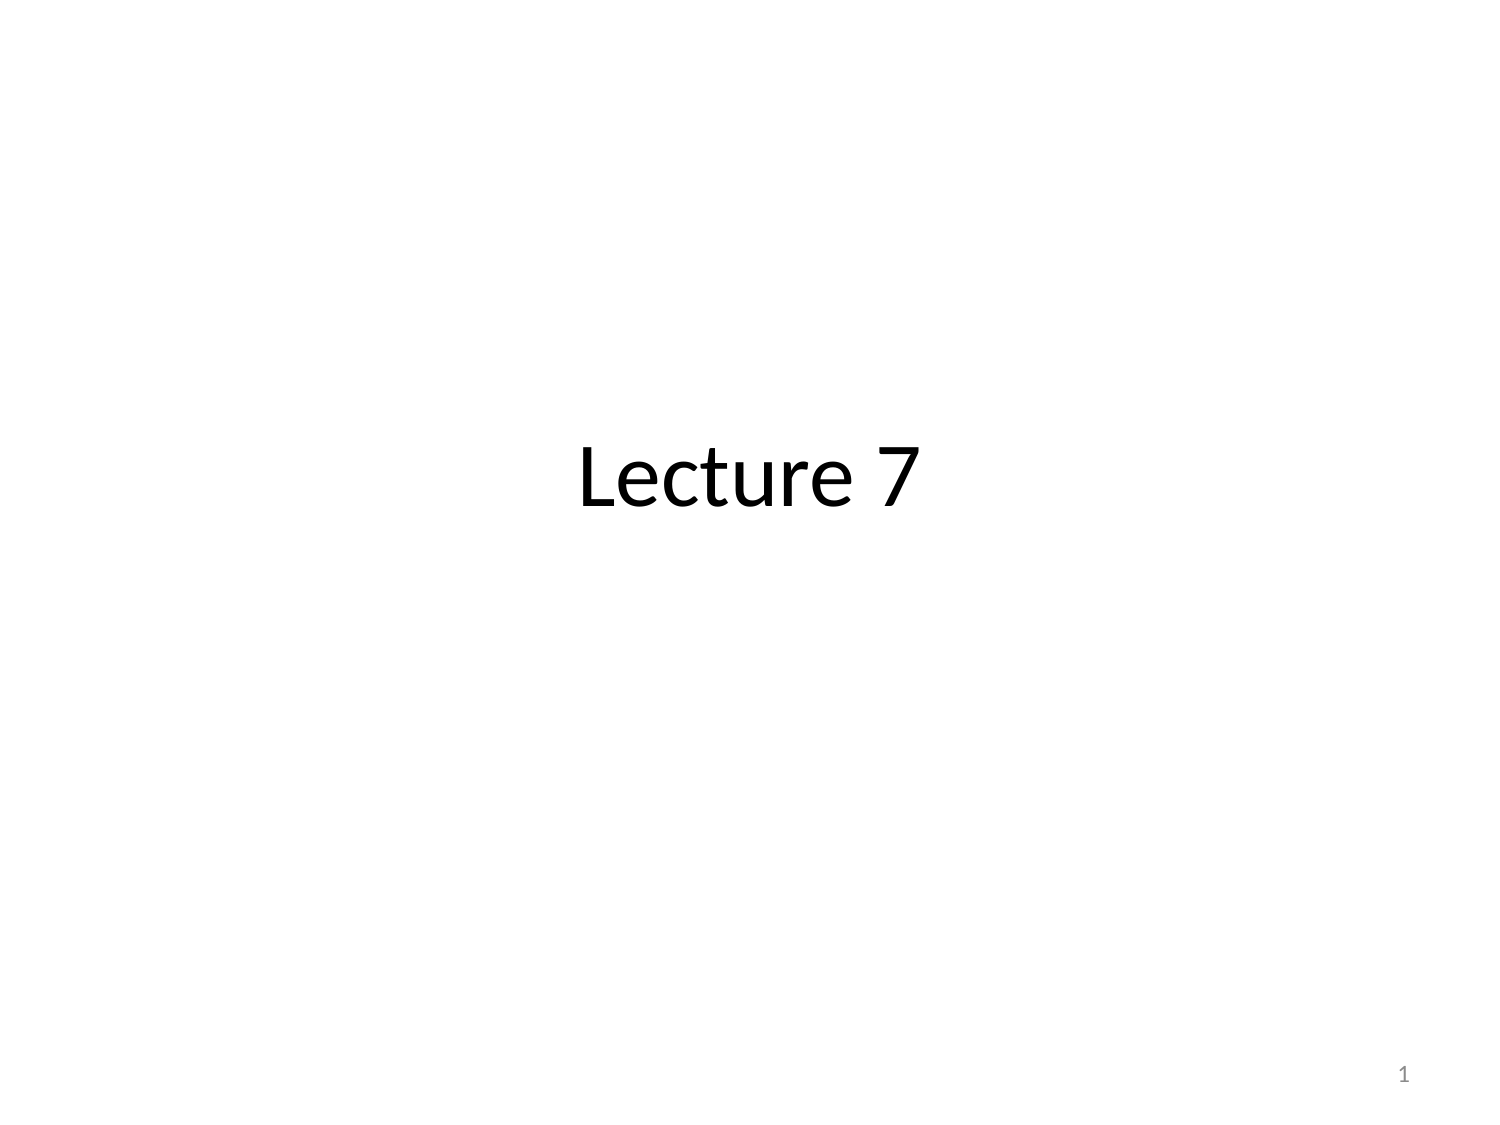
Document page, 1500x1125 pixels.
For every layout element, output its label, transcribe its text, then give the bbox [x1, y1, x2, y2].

title Lecture 7 [112, 349, 1388, 591]
slide_number 1 [1074, 1042, 1425, 1103]
